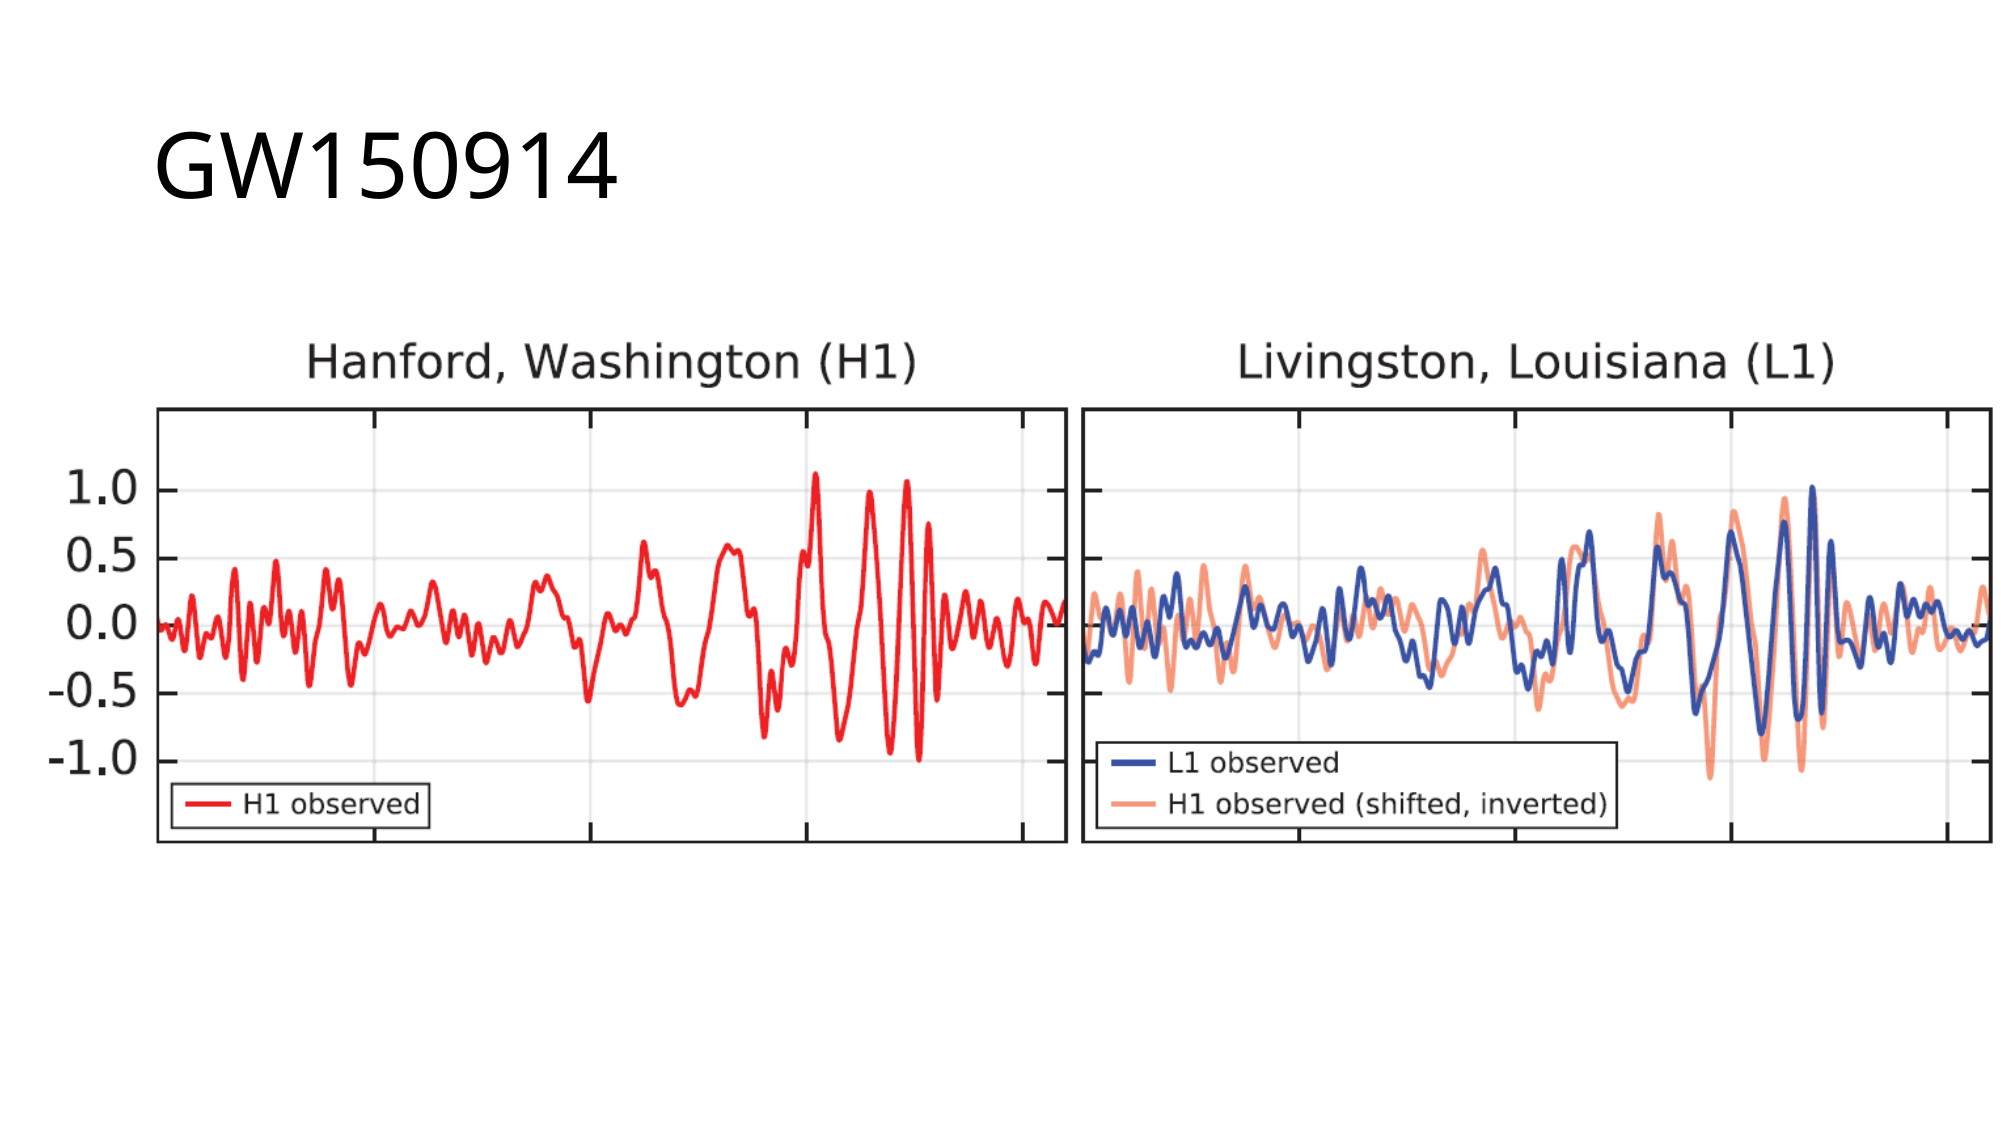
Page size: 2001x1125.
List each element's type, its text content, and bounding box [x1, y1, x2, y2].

picture [44, 329, 2000, 849]
title GW150914 [137, 59, 1863, 278]
